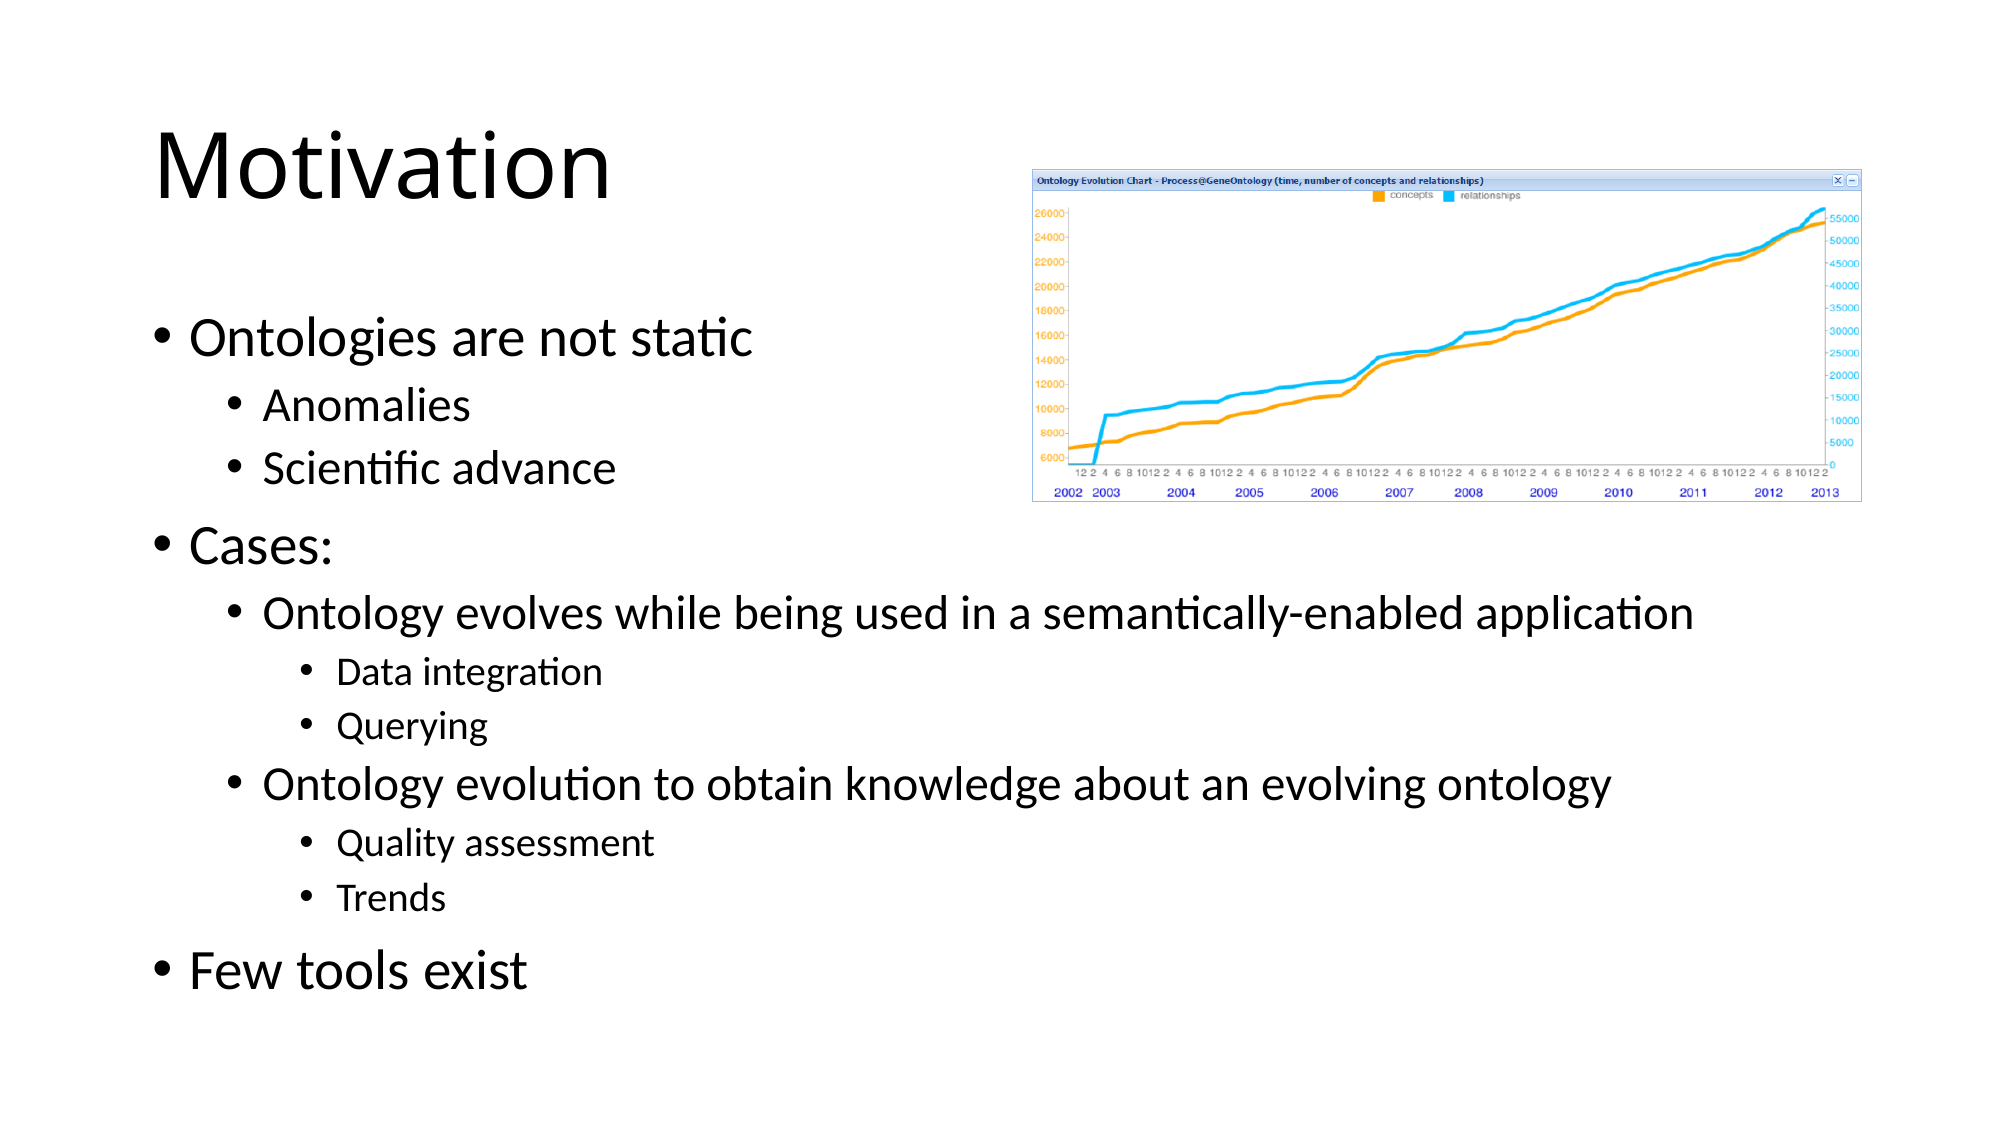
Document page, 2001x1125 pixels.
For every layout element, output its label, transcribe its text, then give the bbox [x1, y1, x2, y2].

picture [1030, 168, 1863, 503]
list Ontologies are not static Anomalies Scientific advance Cases: Ontology evolves while being used in a semantically-enabled application Data integration Querying Ontology evolution to obtain knowledge about an evolving ontology Quality assessment Trends Few tools exist [137, 299, 1863, 1014]
title Motivation [137, 59, 1863, 278]
